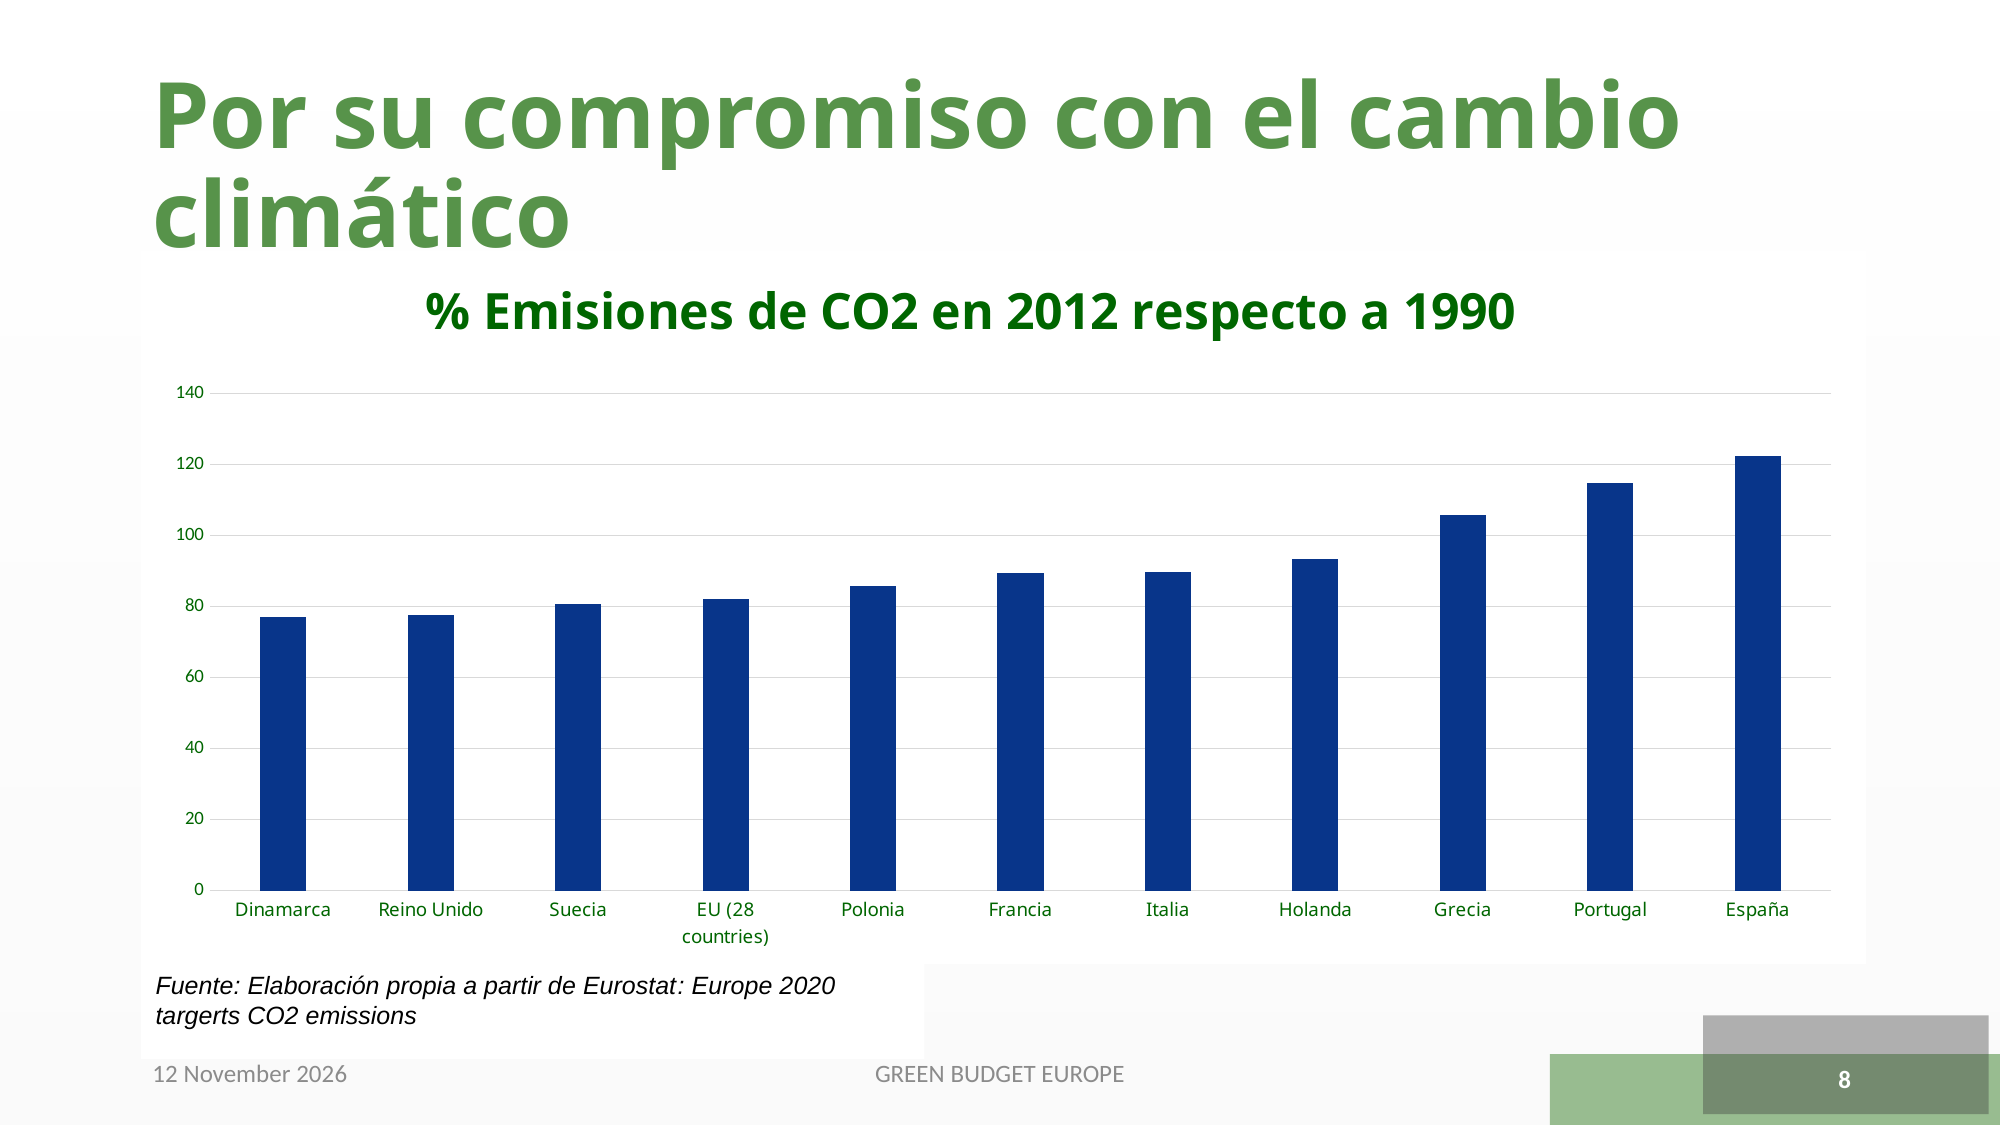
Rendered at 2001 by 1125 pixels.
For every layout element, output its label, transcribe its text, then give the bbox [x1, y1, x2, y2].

footer Green Budget Europe [662, 1042, 1338, 1103]
title Por su compromiso con el cambio climático [137, 59, 1863, 278]
slide_number 8 [1416, 1048, 1866, 1109]
chart [140, 250, 1866, 965]
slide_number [137, 1042, 588, 1103]
text_box Fuente: Elaboración propia a partir de Eurostat: Europe 2020 targerts CO2 emissions [140, 965, 925, 1059]
